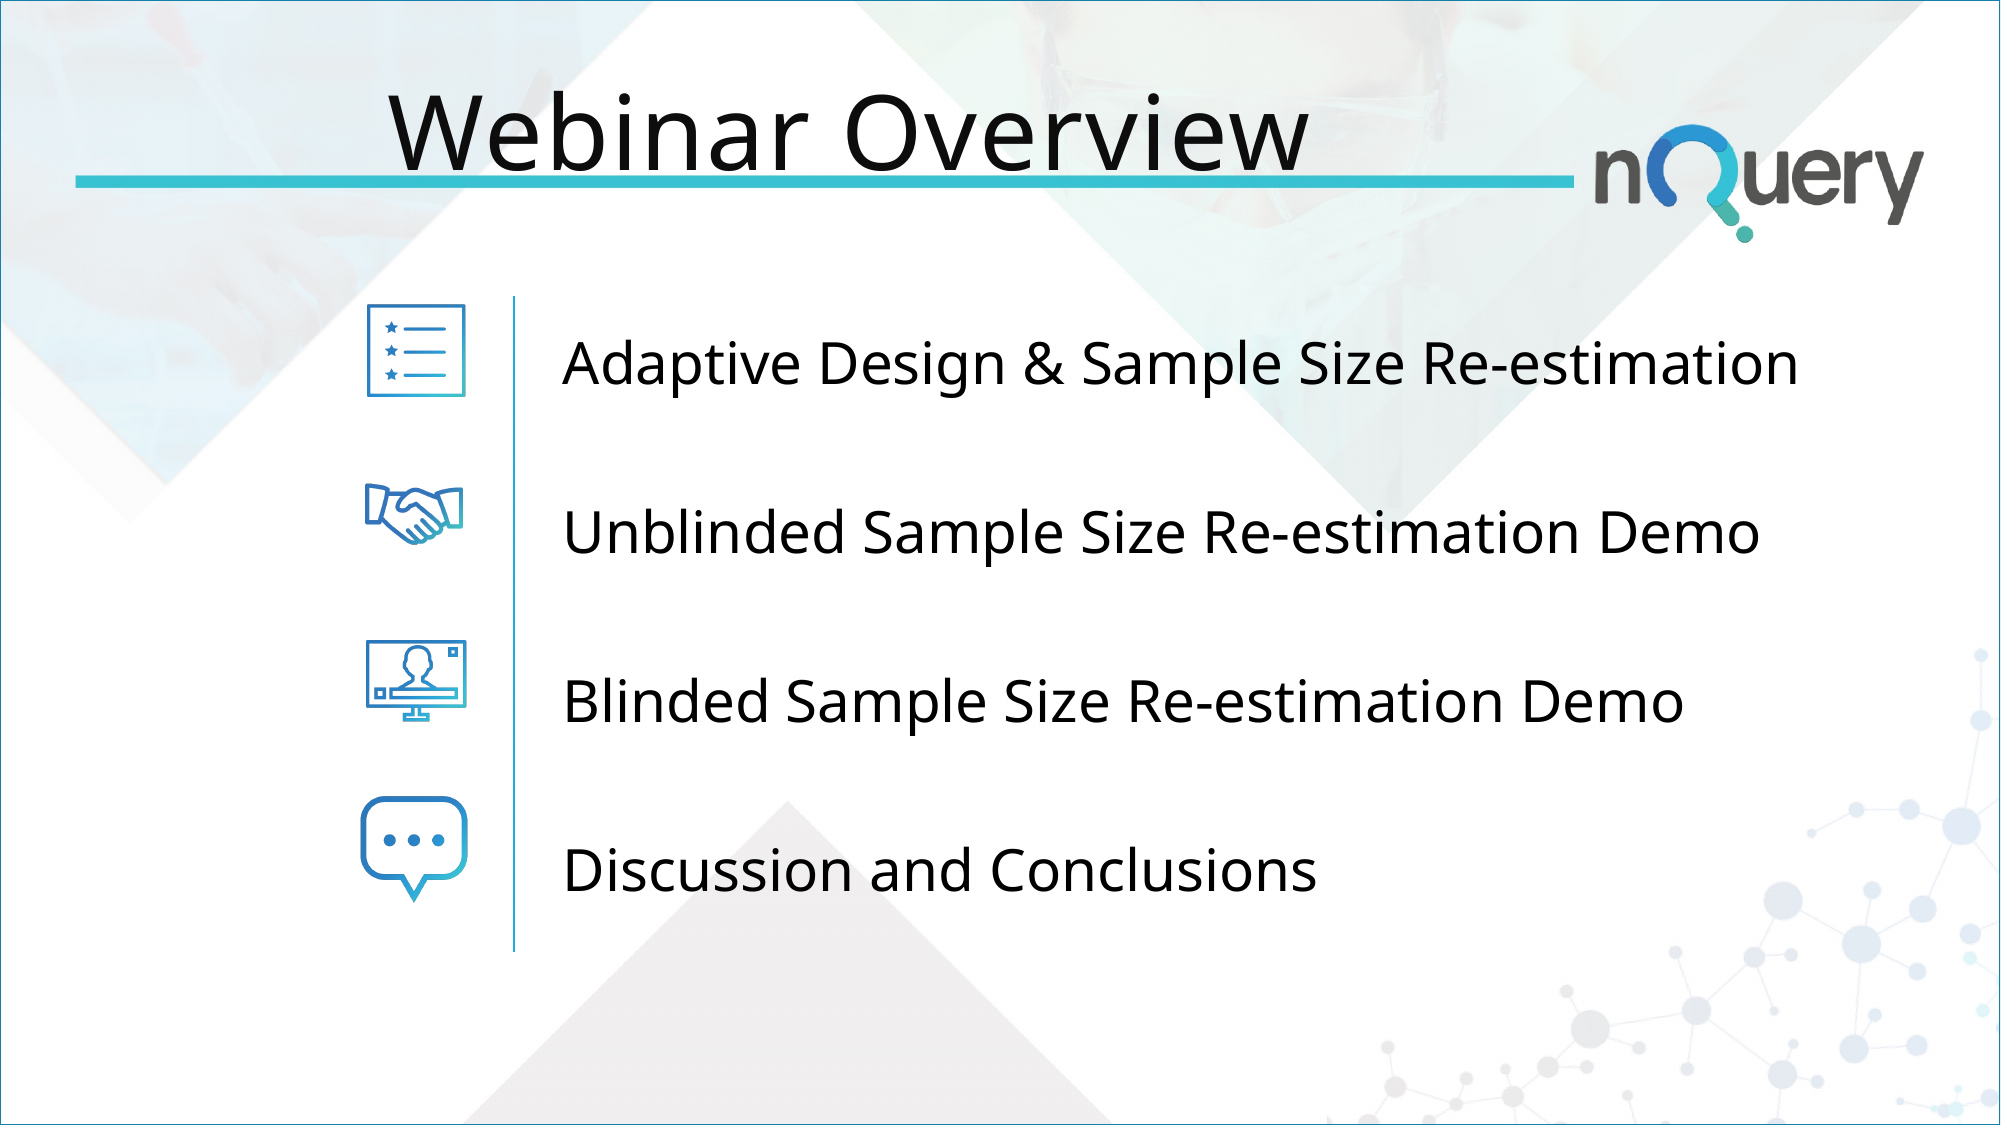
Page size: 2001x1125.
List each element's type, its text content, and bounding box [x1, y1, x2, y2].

text_box Adaptive Design & Sample Size Re-estimation Unblinded Sample Size Re-estimation Demo Blinded Sample Size Re-estimation Demo Discussion and Conclusions [555, 248, 2000, 1083]
picture [1, 1, 1999, 1124]
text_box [349, 295, 515, 953]
title Webinar Overview [127, 17, 1573, 264]
